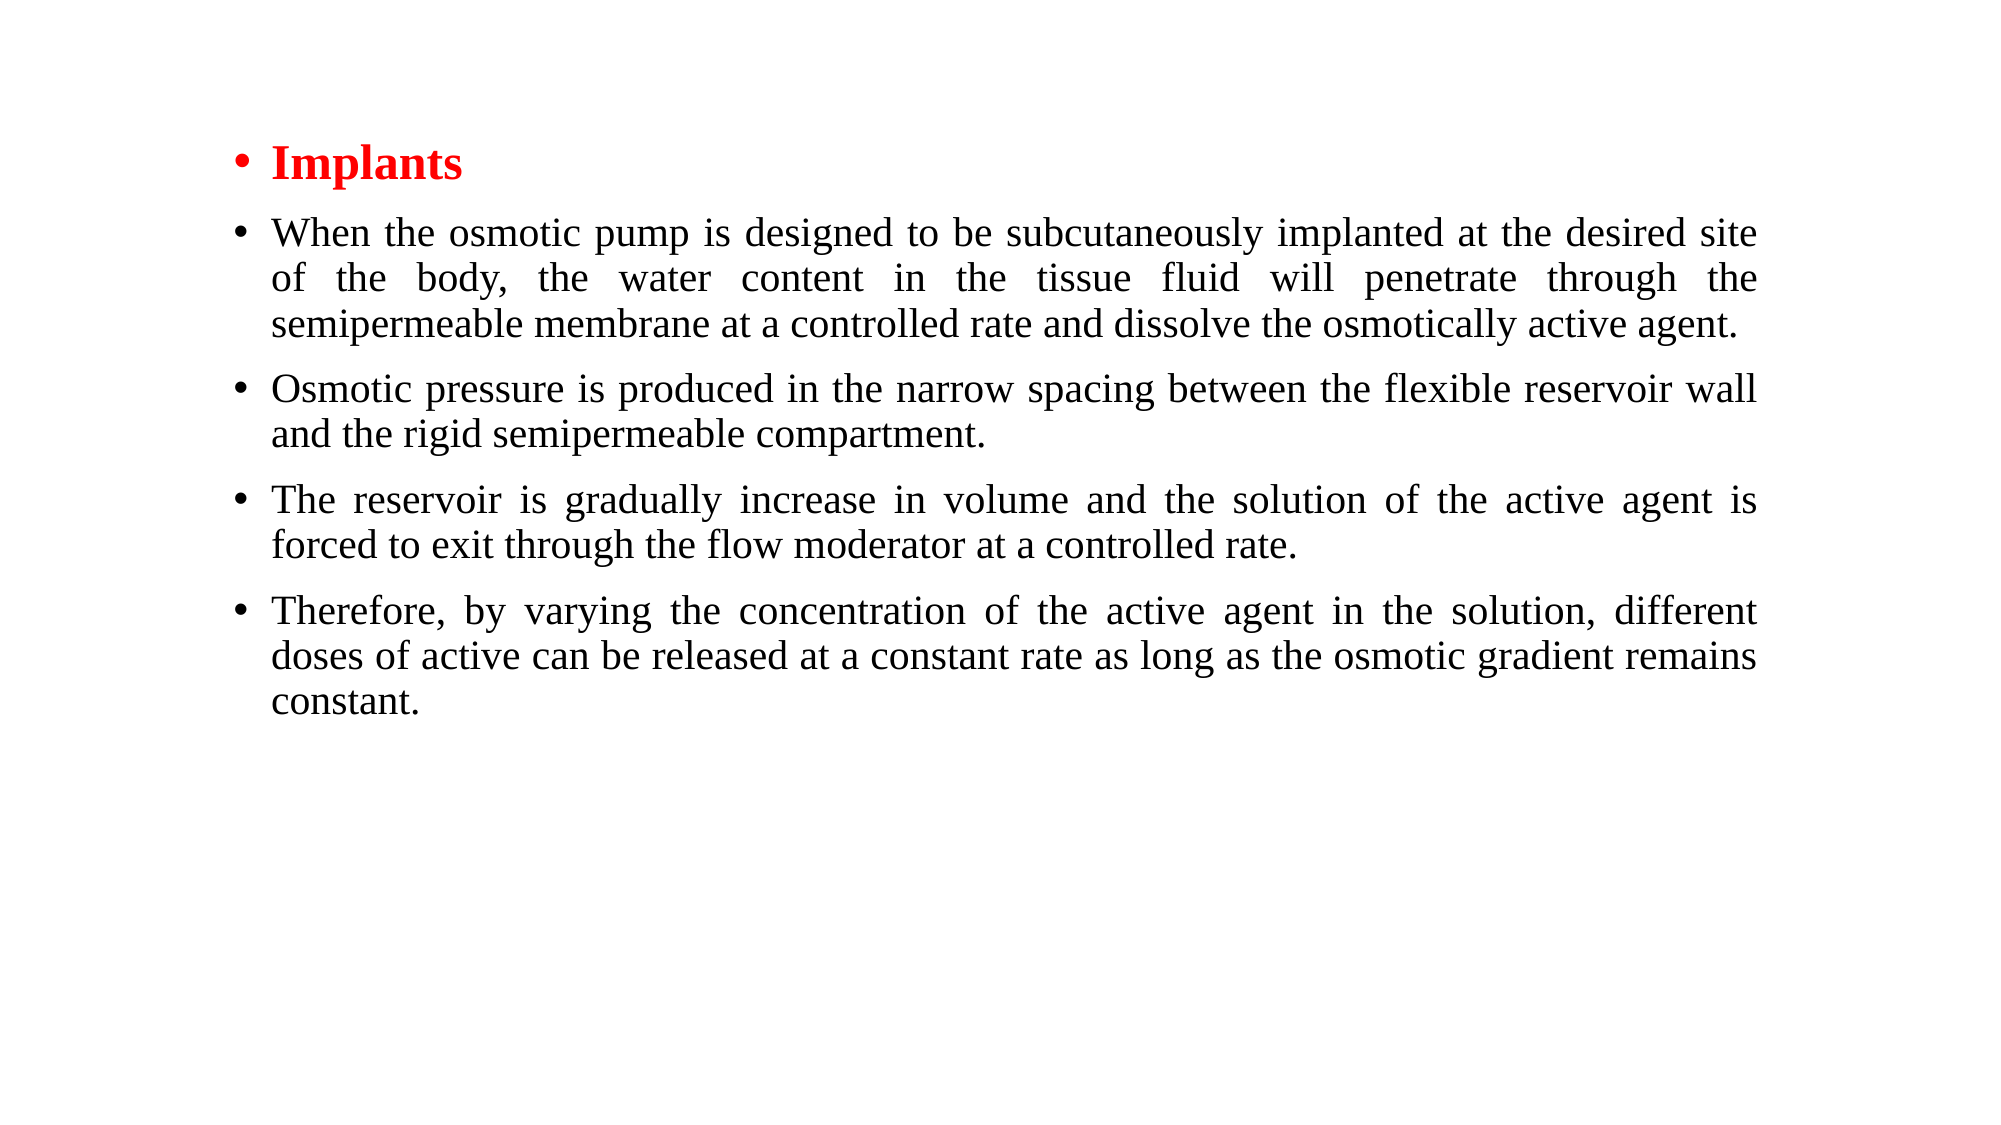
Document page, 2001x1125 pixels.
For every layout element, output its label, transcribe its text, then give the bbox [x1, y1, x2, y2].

list Implants When the osmotic pump is designed to be subcutaneously implanted at the desired site of the body, the water content in the tissue fluid will penetrate through the semipermeable membrane at a controlled rate and dissolve the osmotically active agent. Osmotic pressure is produced in the narrow spacing between the flexible reservoir wall and the rigid semipermeable compartment. The reservoir is gradually increase in volume and the solution of the active agent is forced to exit through the flow moderator at a controlled rate. Therefore, by varying the concentration of the active agent in the solution, different doses of active can be released at a constant rate as long as the osmotic gradient remains constant. [218, 128, 1775, 939]
